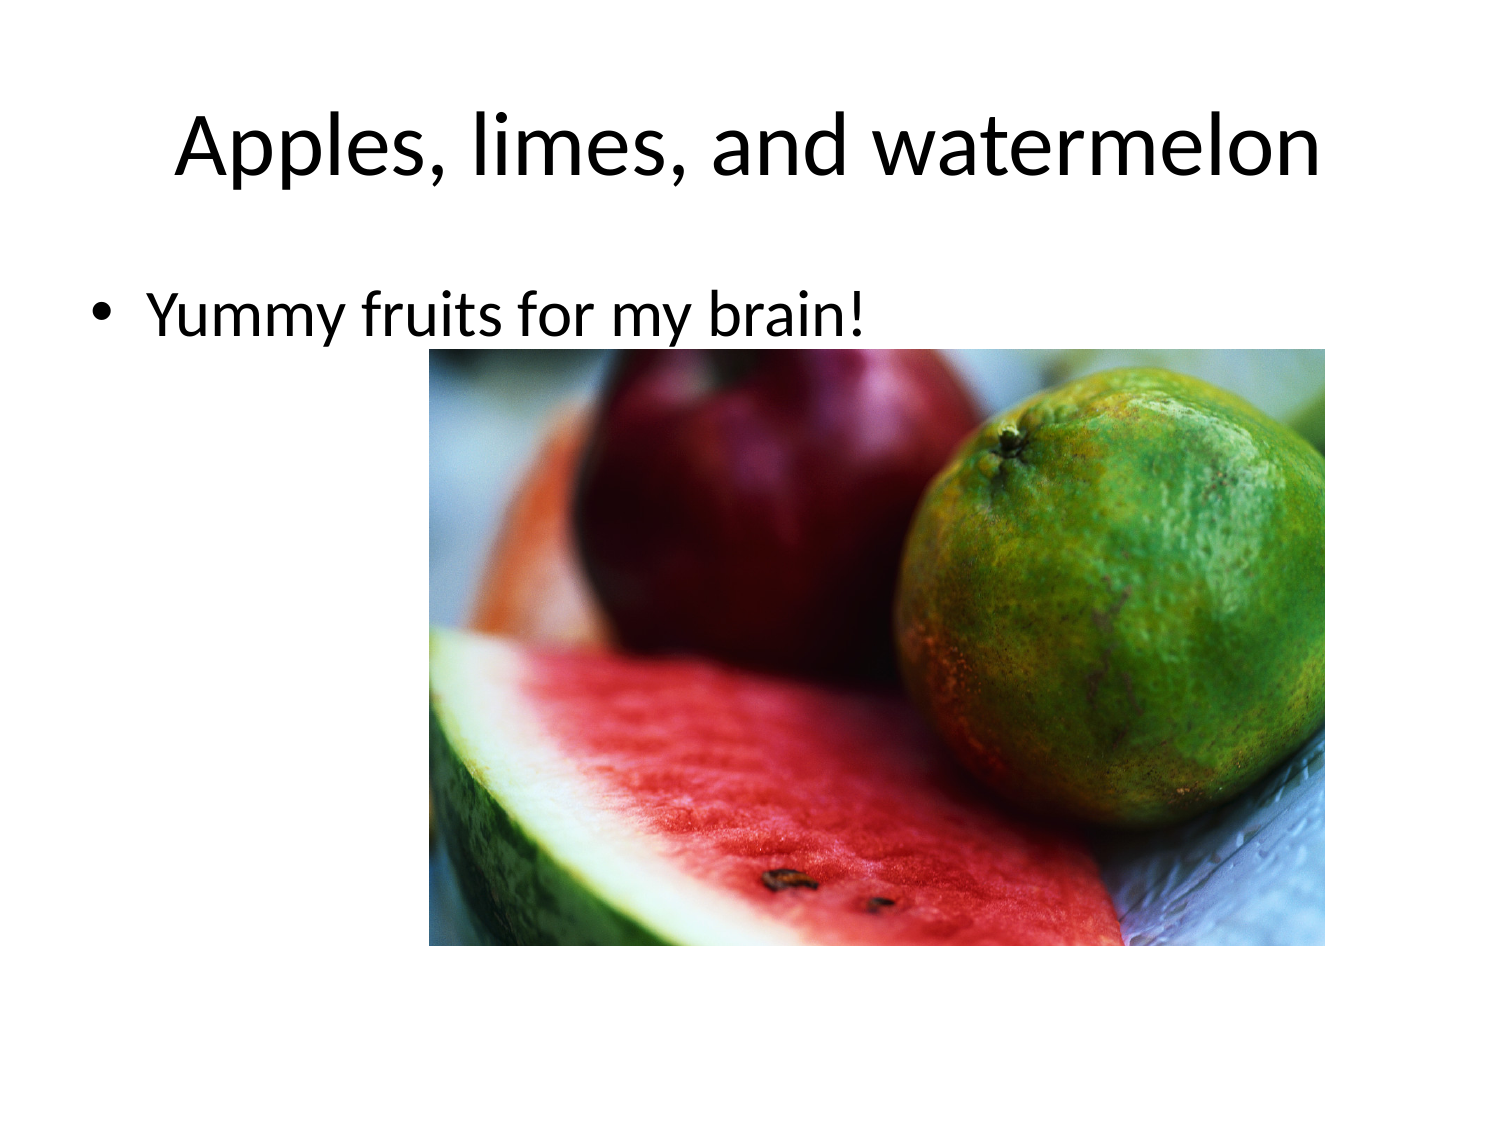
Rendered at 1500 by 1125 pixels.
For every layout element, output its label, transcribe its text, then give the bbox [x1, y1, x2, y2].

title Apples, limes, and watermelon [75, 45, 1425, 233]
picture [429, 348, 1326, 946]
list Yummy fruits for my brain! [75, 262, 1425, 1005]
